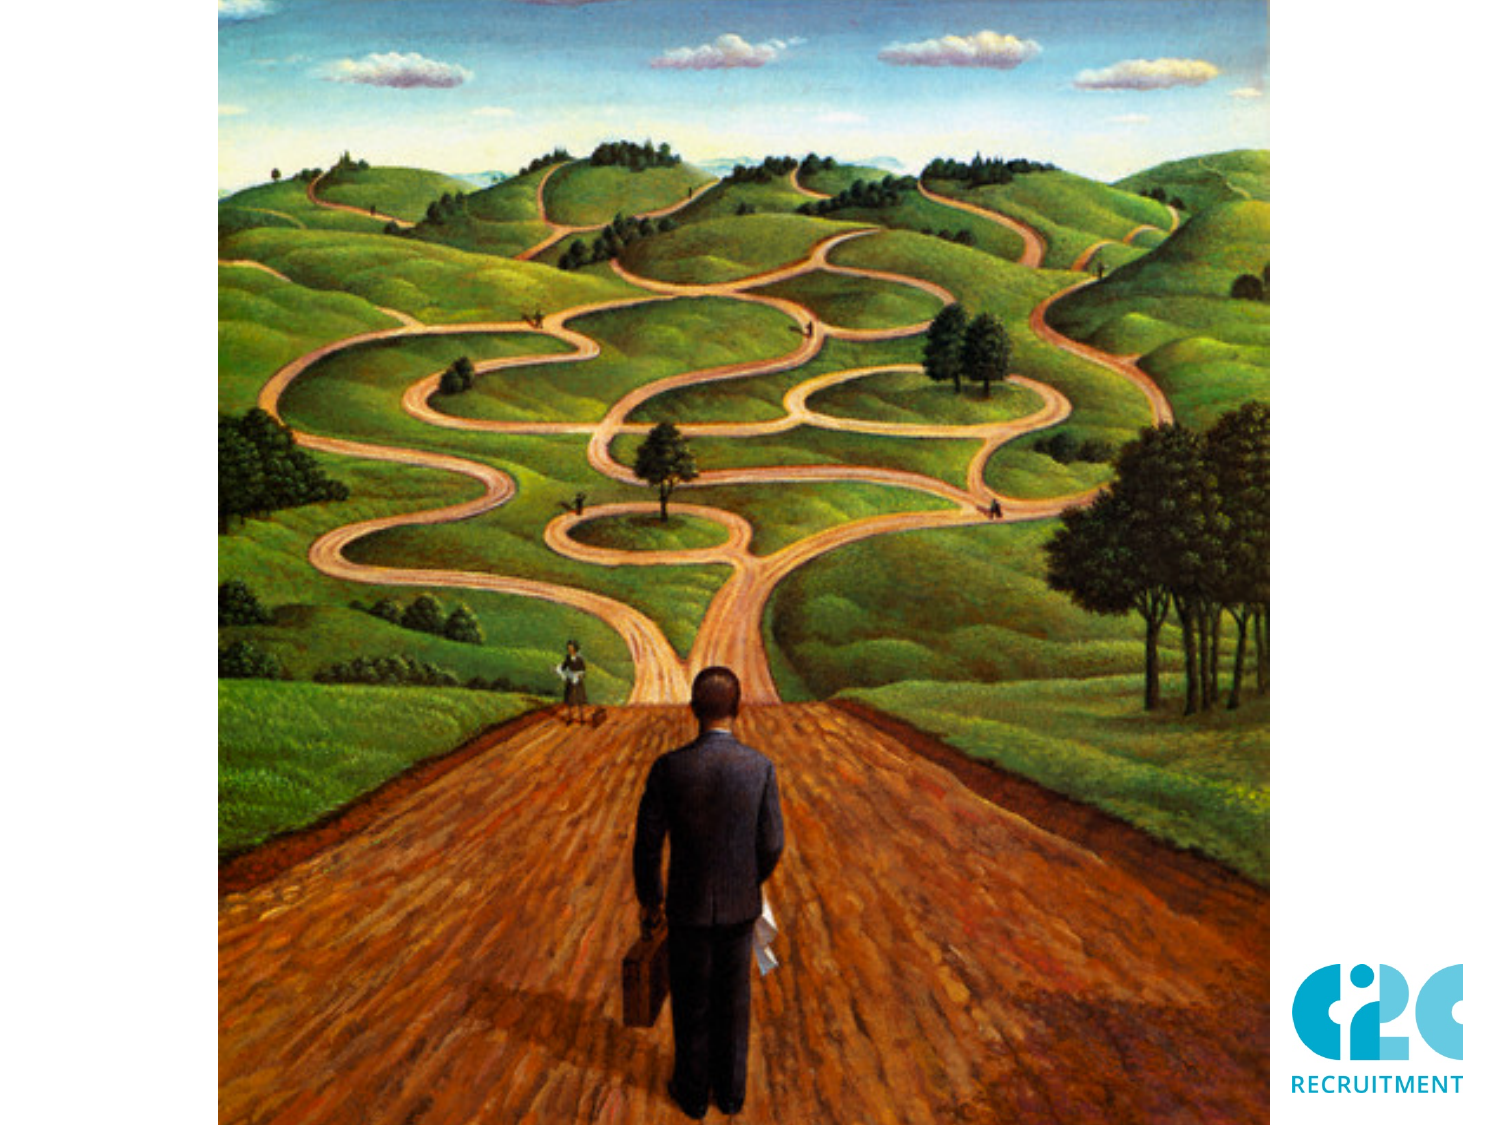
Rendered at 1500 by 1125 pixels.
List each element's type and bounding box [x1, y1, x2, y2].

picture [1292, 964, 1463, 1093]
picture [218, 0, 1270, 1125]
